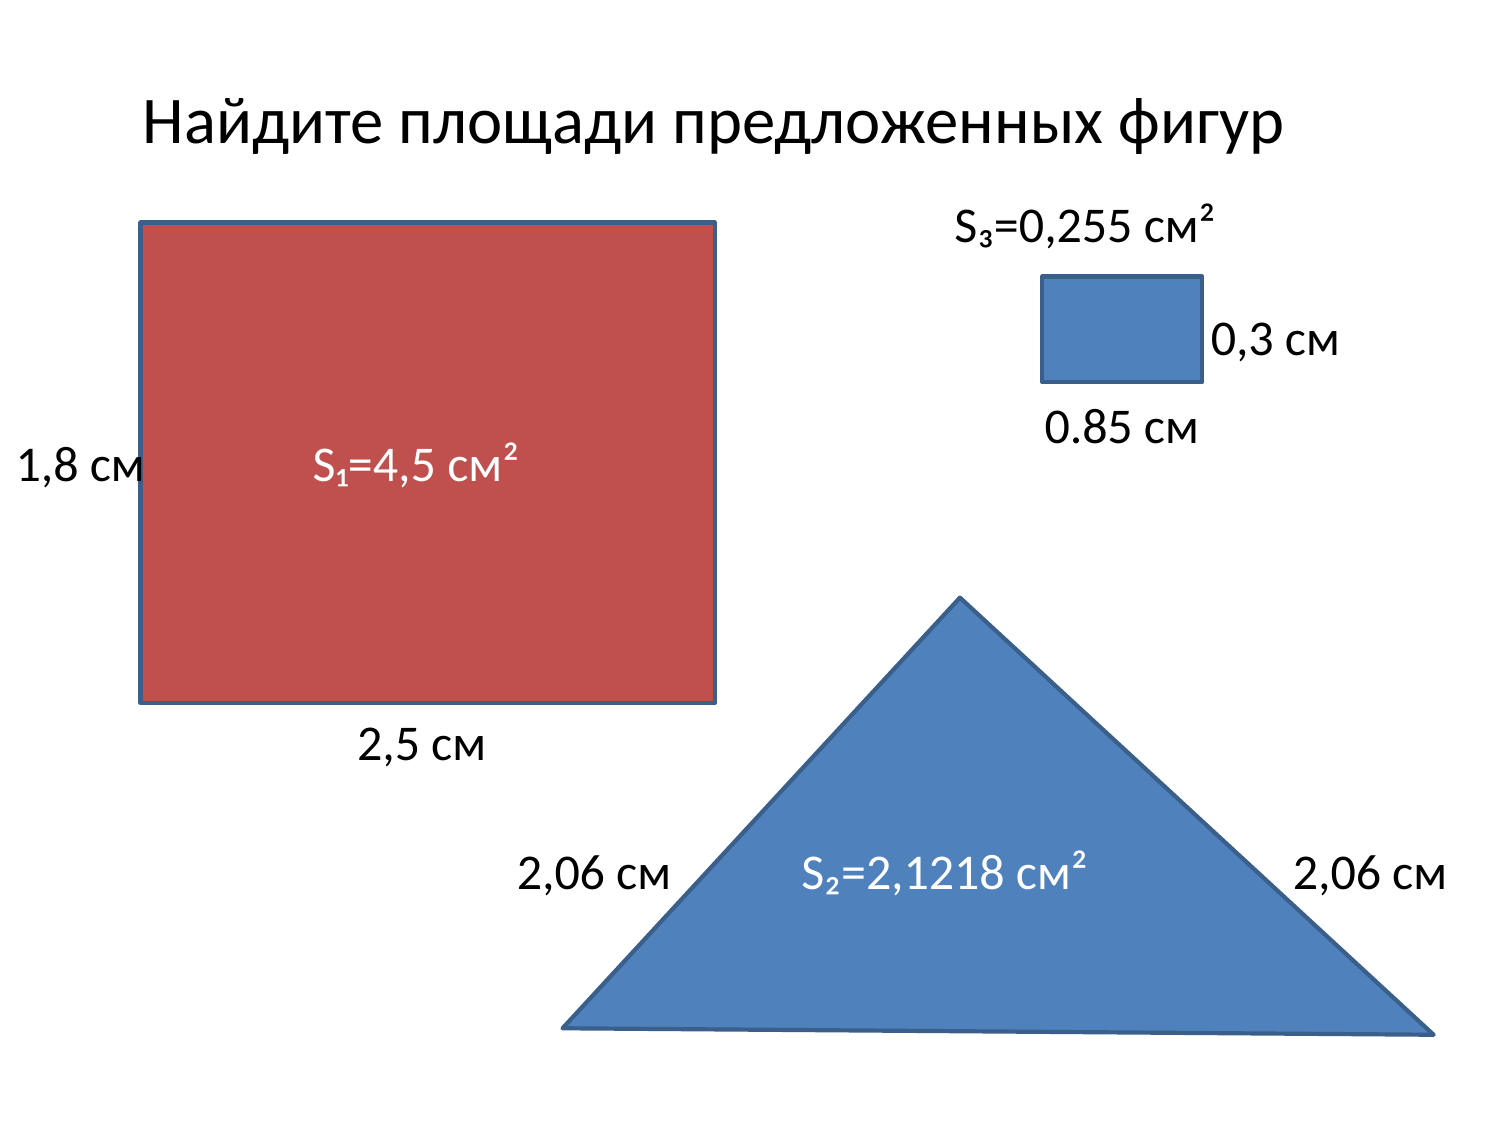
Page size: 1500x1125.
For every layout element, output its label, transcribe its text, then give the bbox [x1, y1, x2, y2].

text_box [138, 220, 717, 705]
text_box 2,5 см [342, 703, 502, 778]
text_box 2,06 см [1278, 832, 1463, 907]
text_box 0,3 см [1196, 298, 1359, 374]
text_box 1,8 см [0, 424, 160, 499]
text_box [1040, 274, 1204, 384]
text_box [560, 595, 1436, 1037]
text_box S₃=0,255 см² [939, 184, 1320, 260]
text_box Найдите площади предложенных фигур [128, 69, 1434, 164]
text_box 0.85 см [1029, 386, 1256, 461]
text_box S₂=2,1218 см² [786, 832, 1167, 907]
text_box 2,06 см [502, 832, 723, 907]
text_box S₁=4,5 см² [297, 424, 612, 499]
